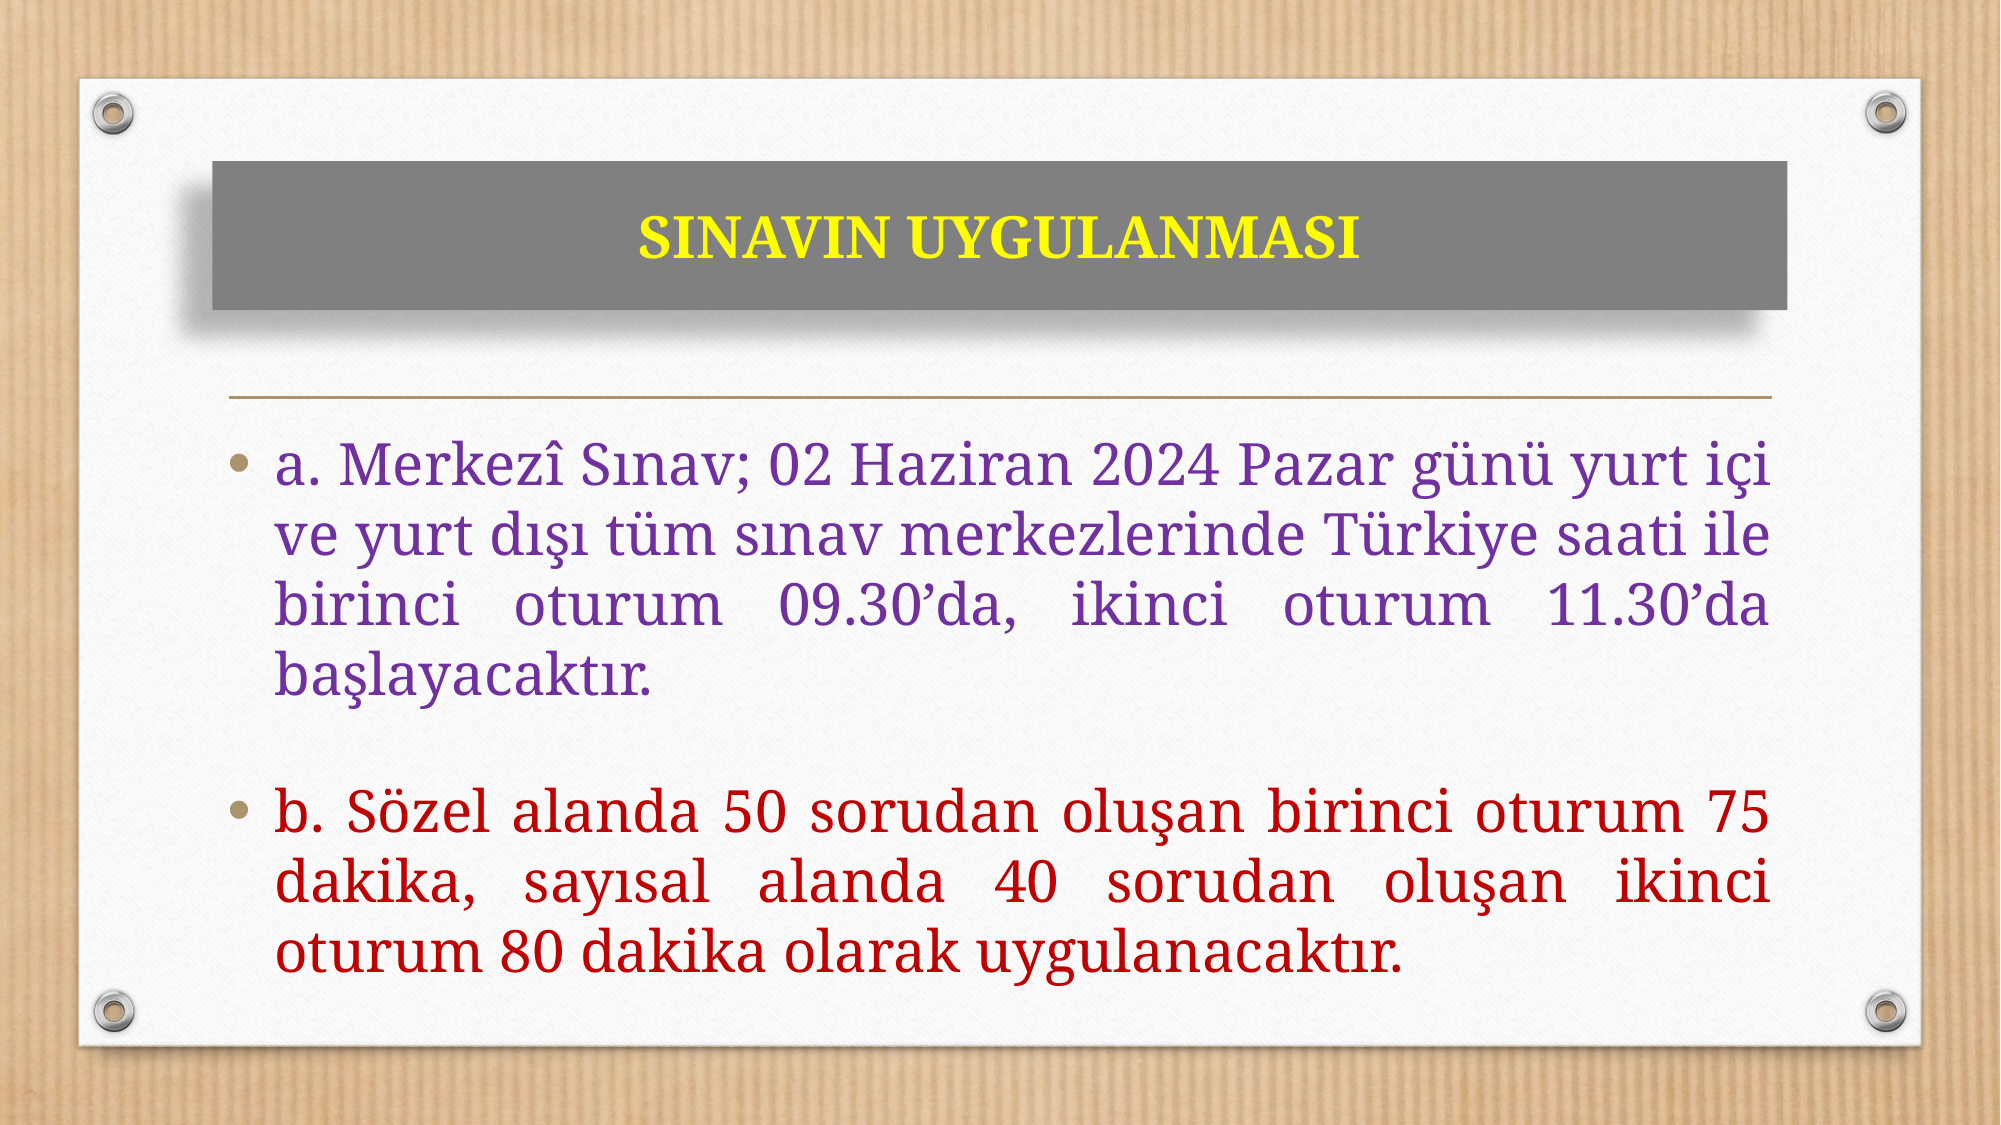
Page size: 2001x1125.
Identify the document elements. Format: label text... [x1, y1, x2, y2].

title SINAVIN UYGULANMASI [212, 161, 1788, 311]
list a. Merkezî Sınav; 02 Haziran 2024 Pazar günü yurt içi ve yurt dışı tüm sınav merkezlerinde Türkiye saati ile birinci oturum 09.30’da, ikinci oturum 11.30’da başlayacaktır. b. Sözel alanda 50 sorudan oluşan birinci oturum 75 dakika, sayısal alanda 40 sorudan oluşan ikinci oturum 80 dakika olarak uygulanacaktır. [212, 419, 1788, 964]
picture [0, 0, 2001, 1125]
